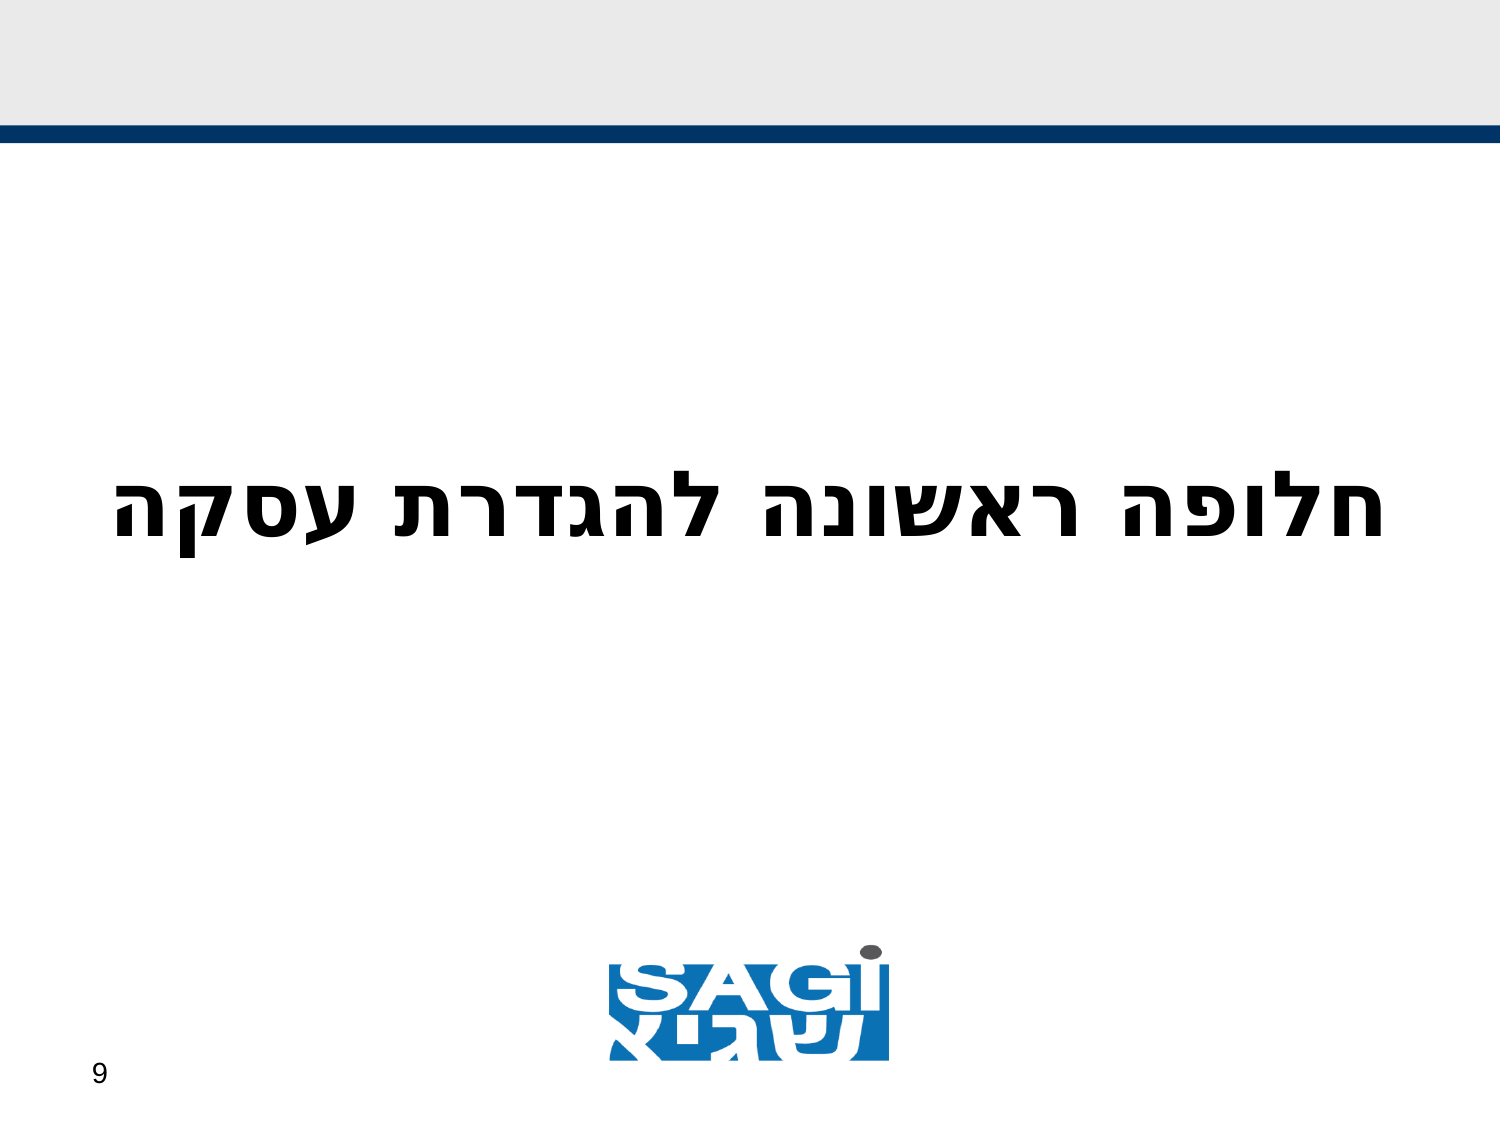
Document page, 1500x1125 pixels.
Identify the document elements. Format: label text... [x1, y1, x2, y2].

slide_number 9 [76, 1046, 428, 1125]
picture [596, 940, 904, 1063]
text_box חלופה ראשונה להגדרת עסקה [94, 382, 1406, 562]
